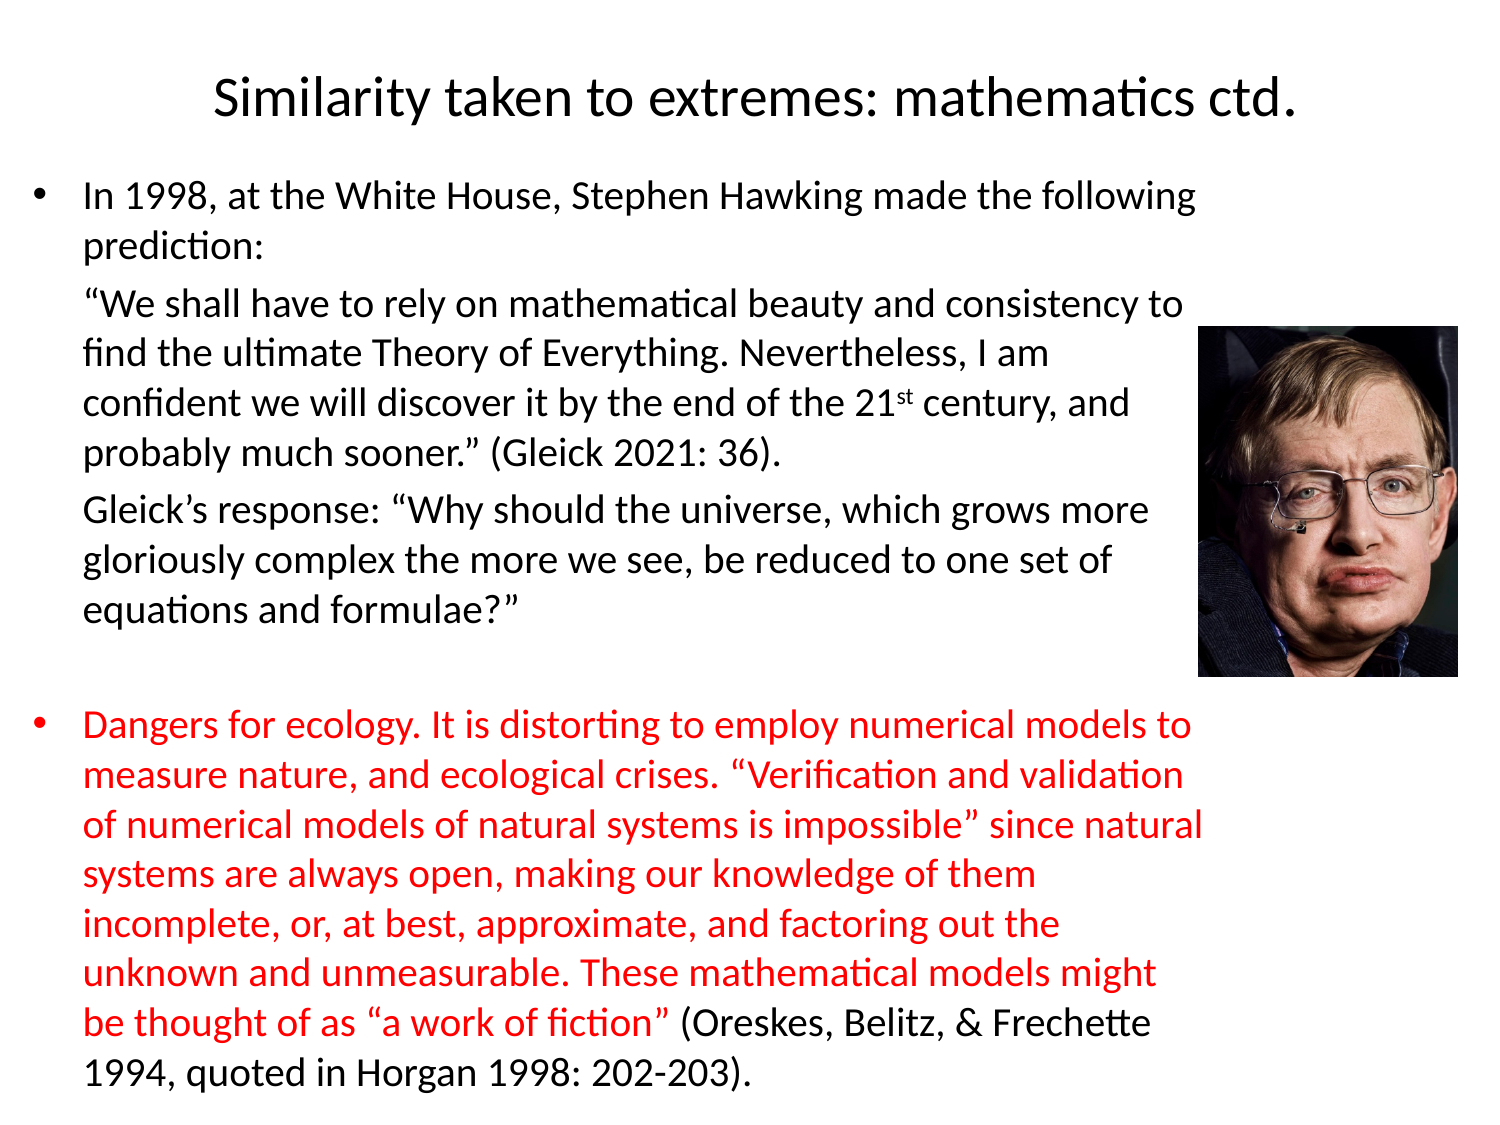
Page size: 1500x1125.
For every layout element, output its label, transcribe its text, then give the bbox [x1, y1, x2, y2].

picture [1198, 326, 1458, 677]
list In 1998, at the White House, Stephen Hawking made the following prediction: “We shall have to rely on mathematical beauty and consistency to find the ultimate Theory of Everything. Nevertheless, I am confident we will discover it by the end of the 21st century, and probably much sooner.” (Gleick 2021: 36). Gleick’s response: “Why should the universe, which grows more gloriously complex the more we see, be reduced to one set of equations and formulae?” Dangers for ecology. It is distorting to employ numerical models to measure nature, and ecological crises. “Verification and validation of numerical models of natural systems is impossible” since natural systems are always open, making our knowledge of them incomplete, or, at best, approximate, and factoring out the unknown and unmeasurable. These mathematical models might be thought of as “a work of fiction” (Oreskes, Belitz, & Frechette 1994, quoted in Horgan 1998: 202-203). [17, 160, 1223, 1125]
title Similarity taken to extremes: mathematics ctd. [29, 45, 1483, 138]
